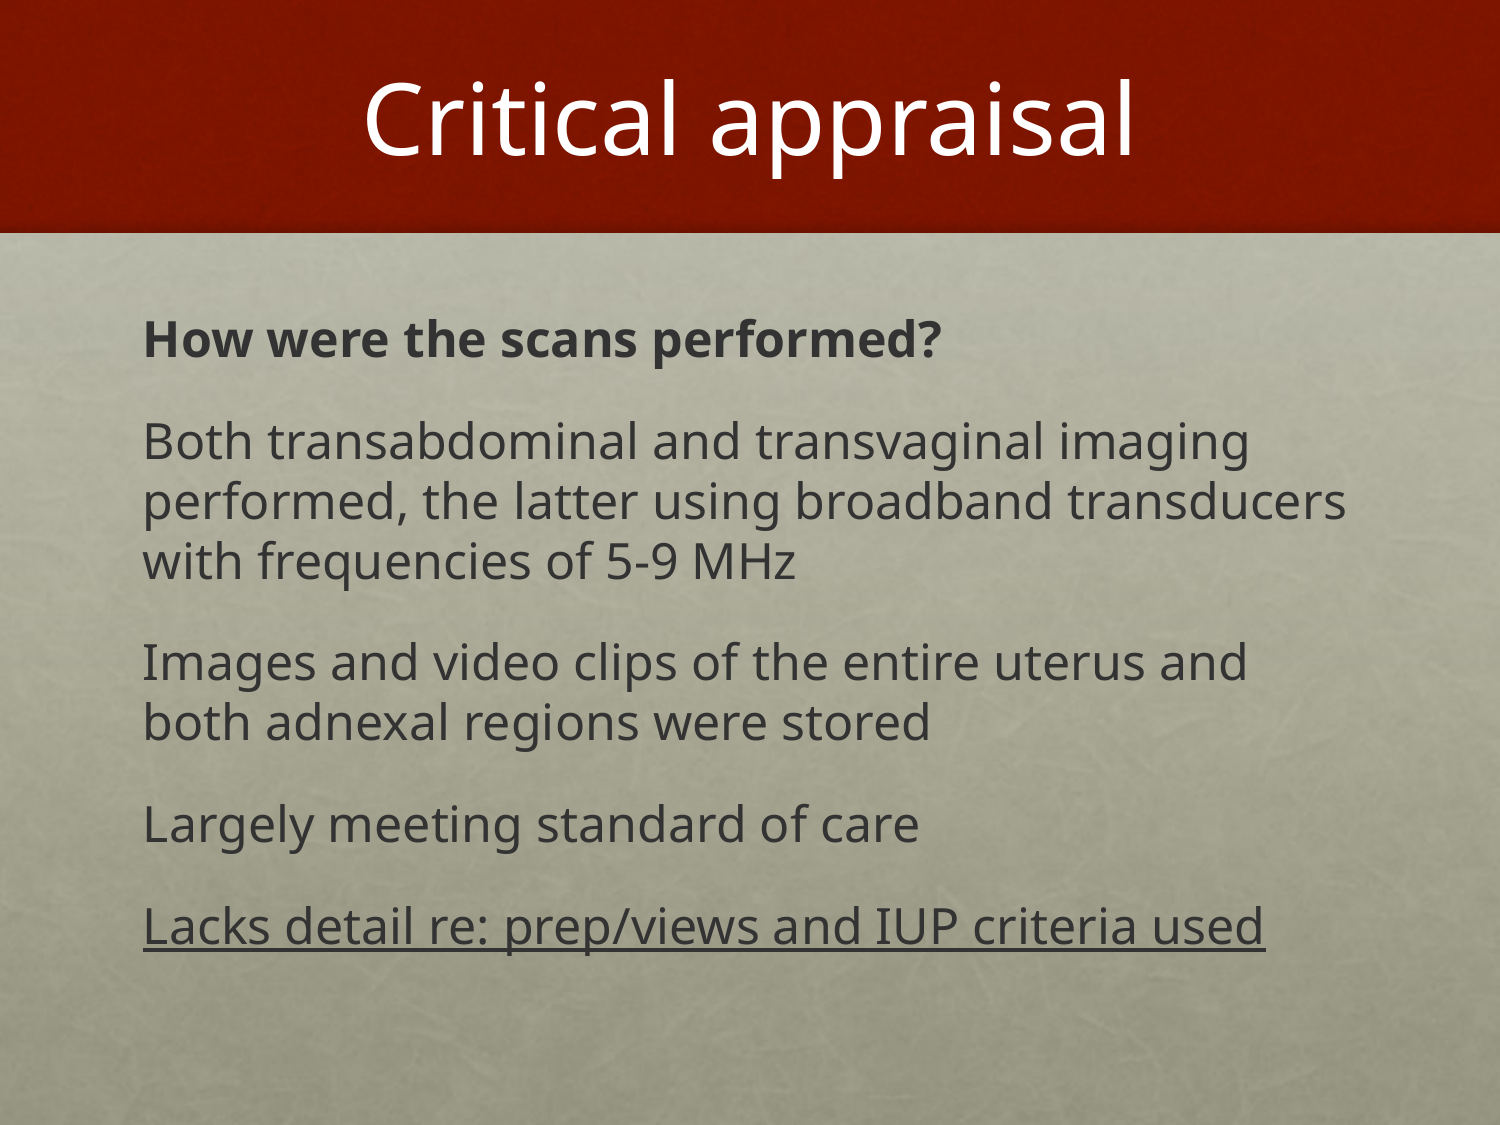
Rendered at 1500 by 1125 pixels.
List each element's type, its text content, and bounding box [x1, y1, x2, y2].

list How were the scans performed? Both transabdominal and transvaginal imaging performed, the latter using broadband transducers with frequencies of 5-9 MHz Images and video clips of the entire uterus and both adnexal regions were stored Largely meeting standard of care Lacks detail re: prep/views and IUP criteria used [127, 299, 1372, 1005]
picture [0, 214, 1500, 1125]
title Critical appraisal [127, 10, 1372, 221]
